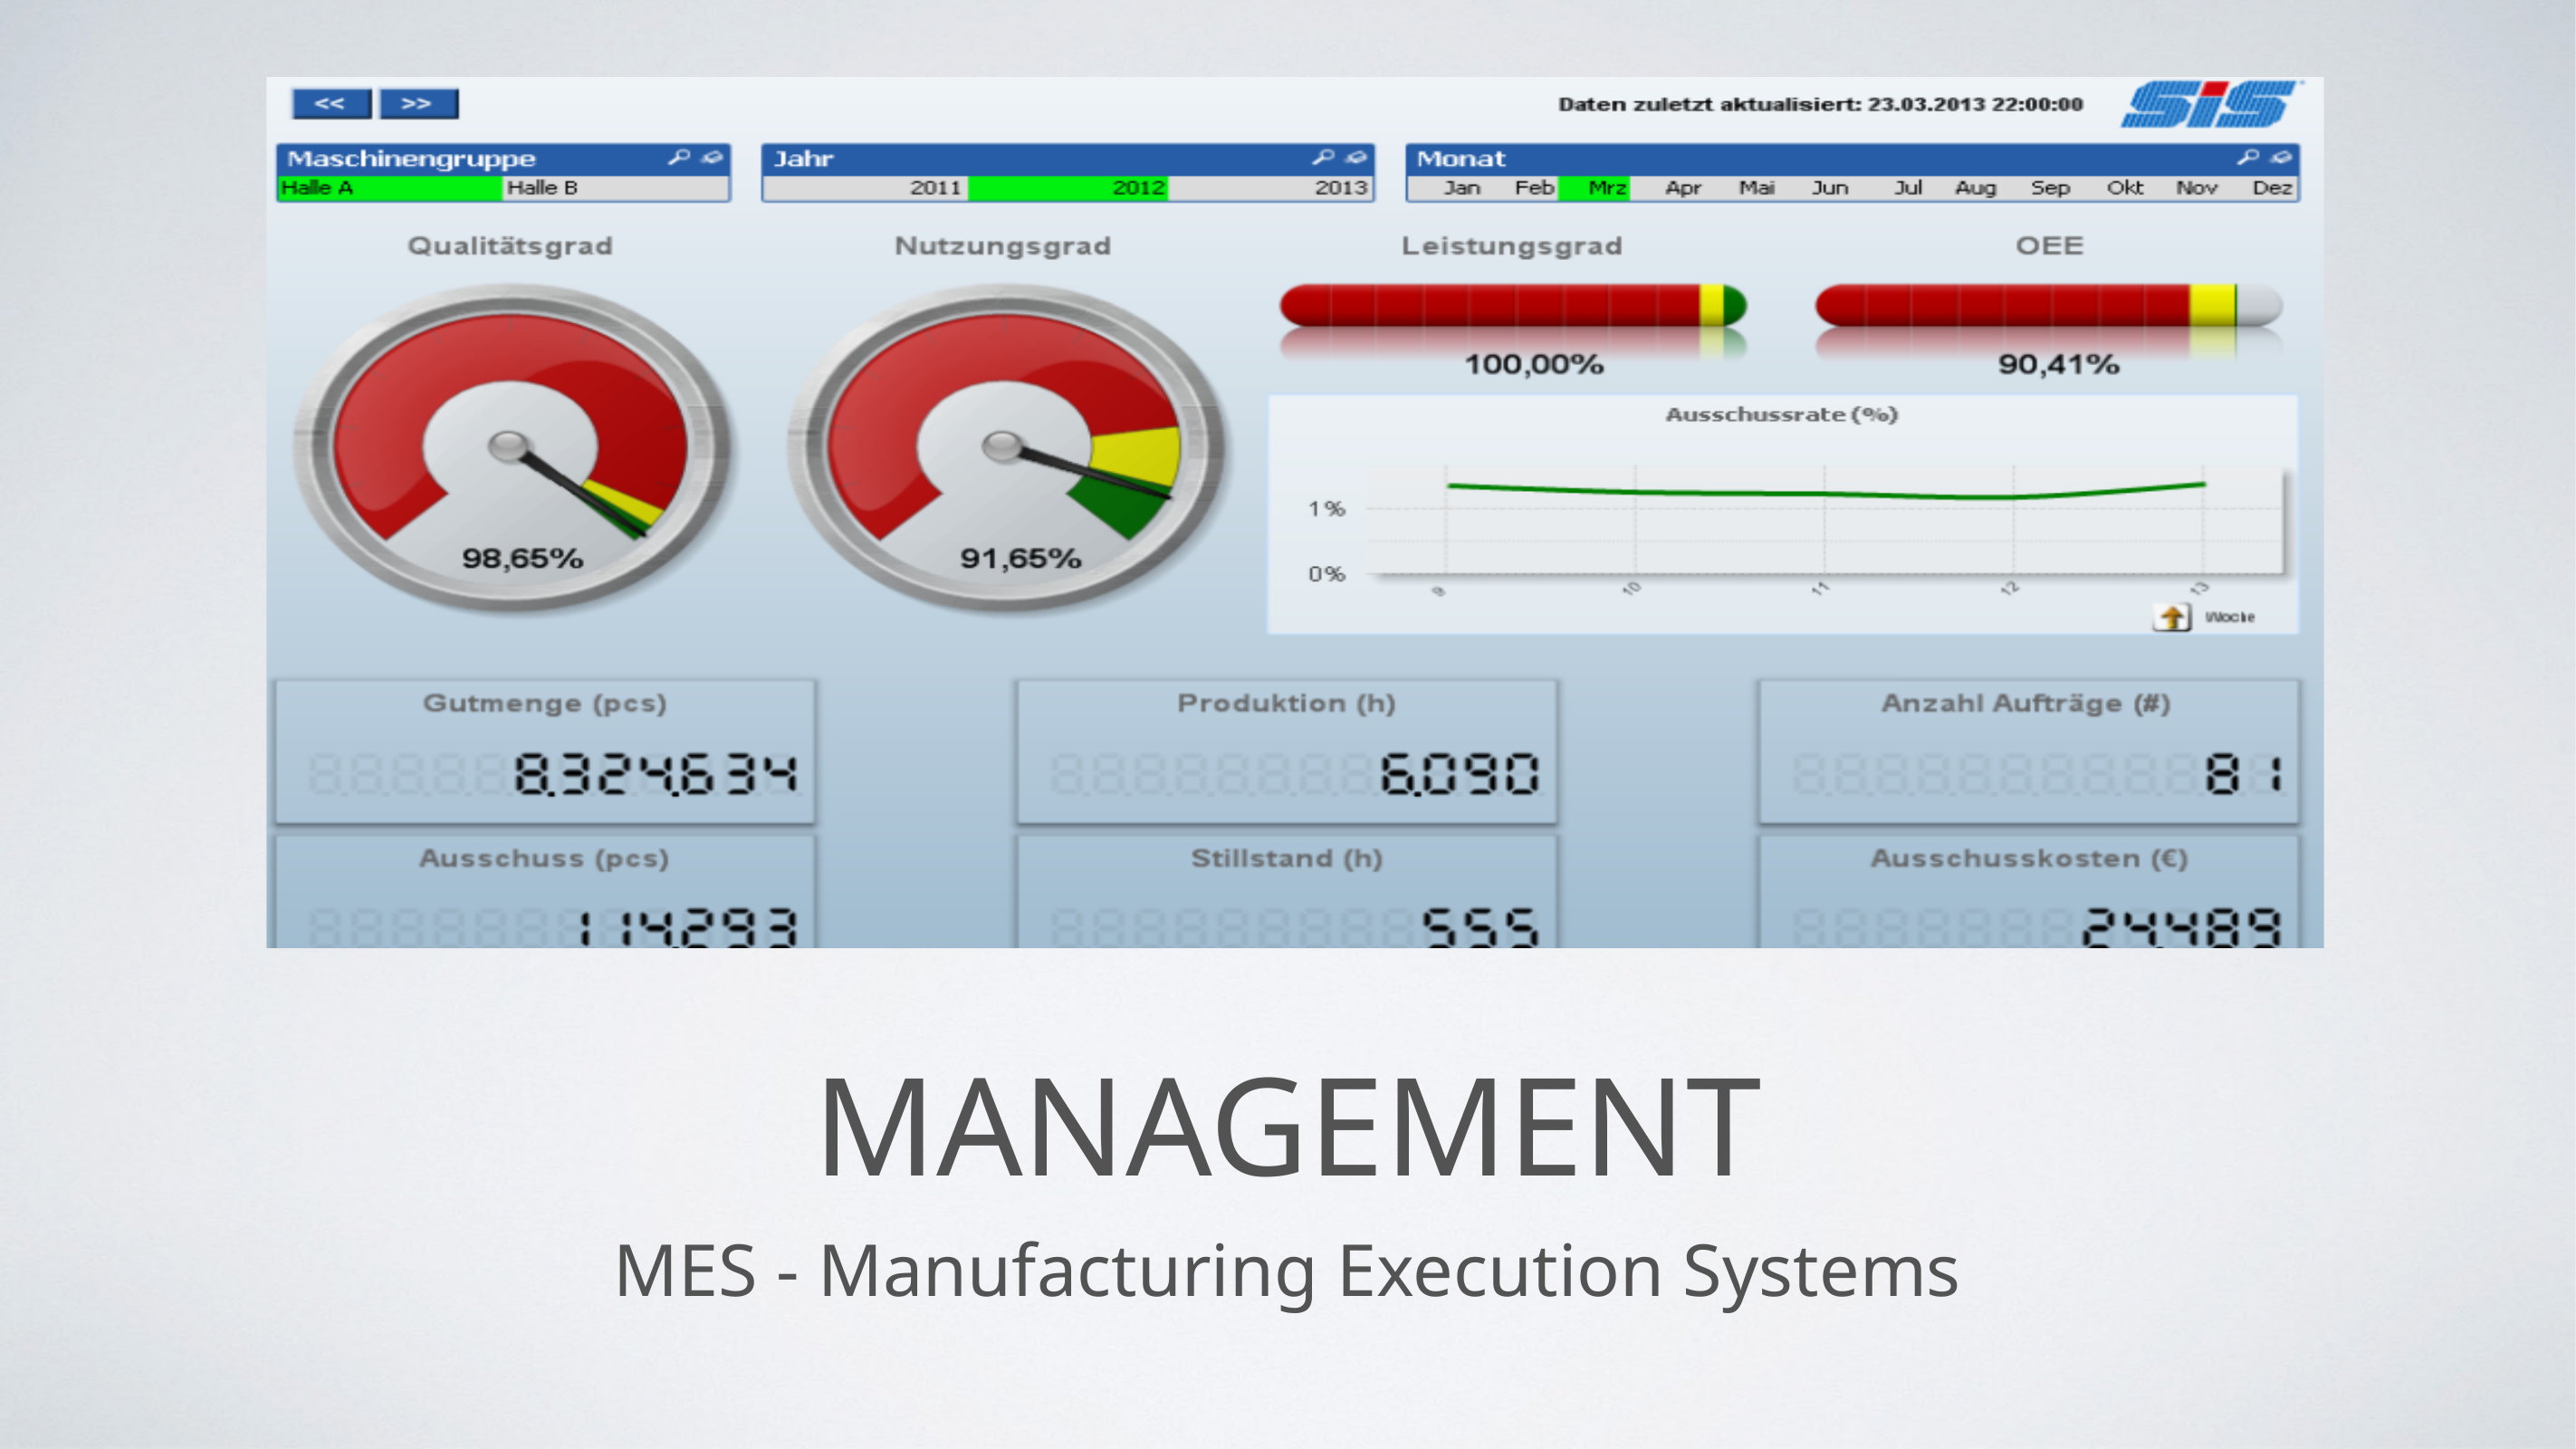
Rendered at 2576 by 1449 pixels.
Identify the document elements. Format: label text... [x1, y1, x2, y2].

title management [251, 1025, 2325, 1216]
picture [0, 0, 2576, 1449]
list MES - Manufacturing Execution Systems [251, 1216, 2325, 1386]
